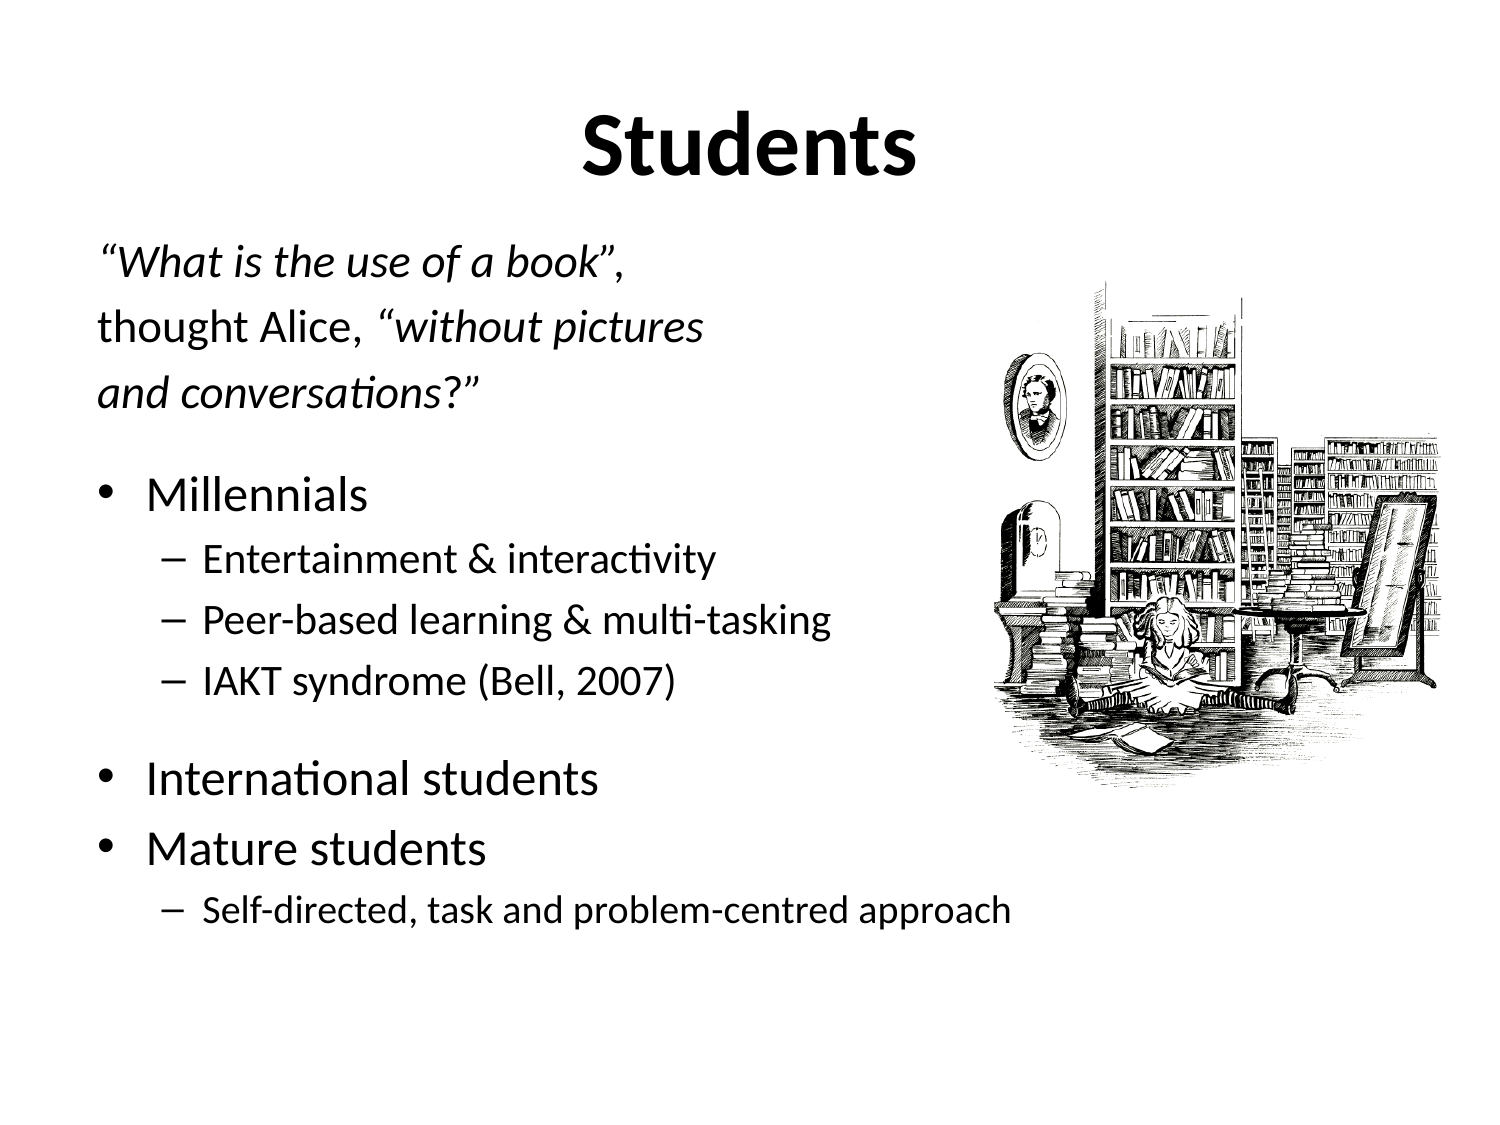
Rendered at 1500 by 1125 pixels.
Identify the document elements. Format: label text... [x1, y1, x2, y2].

title Students [74, 44, 1426, 233]
picture [960, 280, 1459, 813]
list “What is the use of a book”, thought Alice, “without pictures and conversations?” Millennials Entertainment & interactivity Peer-based learning & multi-tasking IAKT syndrome (Bell, 2007) International students Mature students Self-directed, task and problem-centred approach [81, 222, 1433, 1067]
